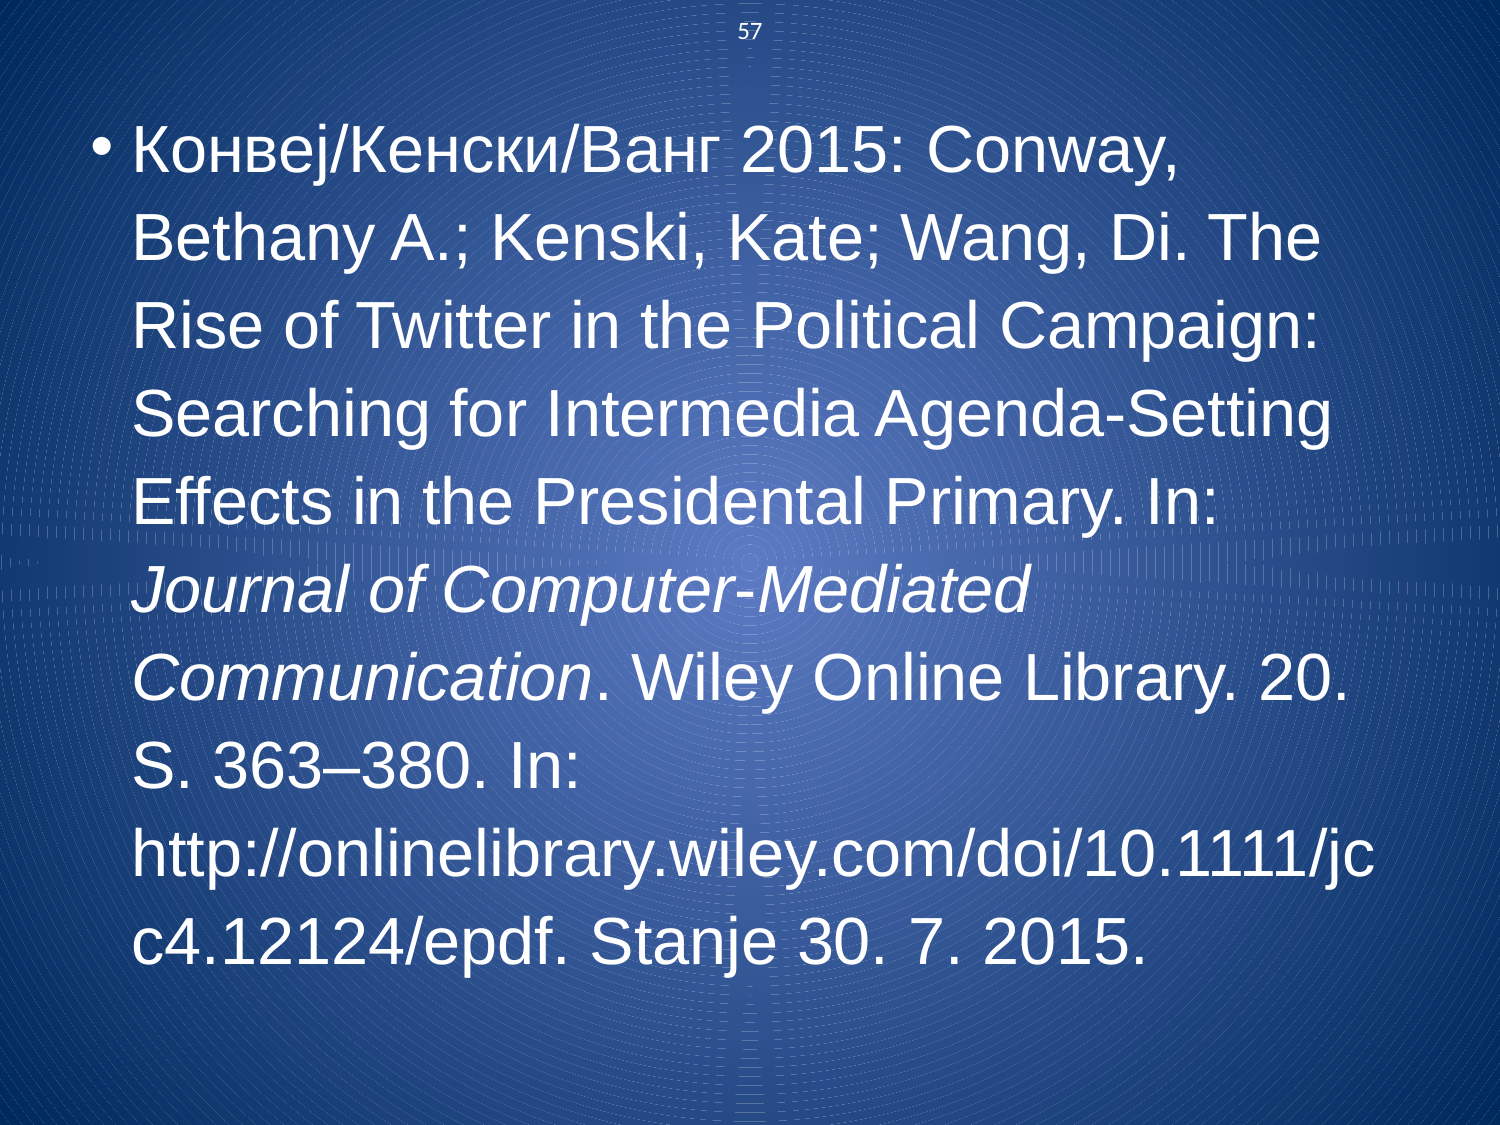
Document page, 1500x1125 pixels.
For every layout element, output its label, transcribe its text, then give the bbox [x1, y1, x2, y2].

list Конвеј/Кенски/Ванг 2015: Conway, Bethany A.; Kenski, Kate; Wang, Di. The Rise of Twitter in the Political Campaign: Searching for Intermedia Agenda-Setting Effects in the Presidental Primary. In: Journal of Computer-Mediated Communication. Wiley Online Library. 20. S. 363–380. In: http://onlinelibrary.wiley.com/doi/10.1111/jcc4.12124/epdf. Stanje 30. 7. 2015. [75, 90, 1425, 1005]
slide_number 57 [0, 0, 1500, 60]
